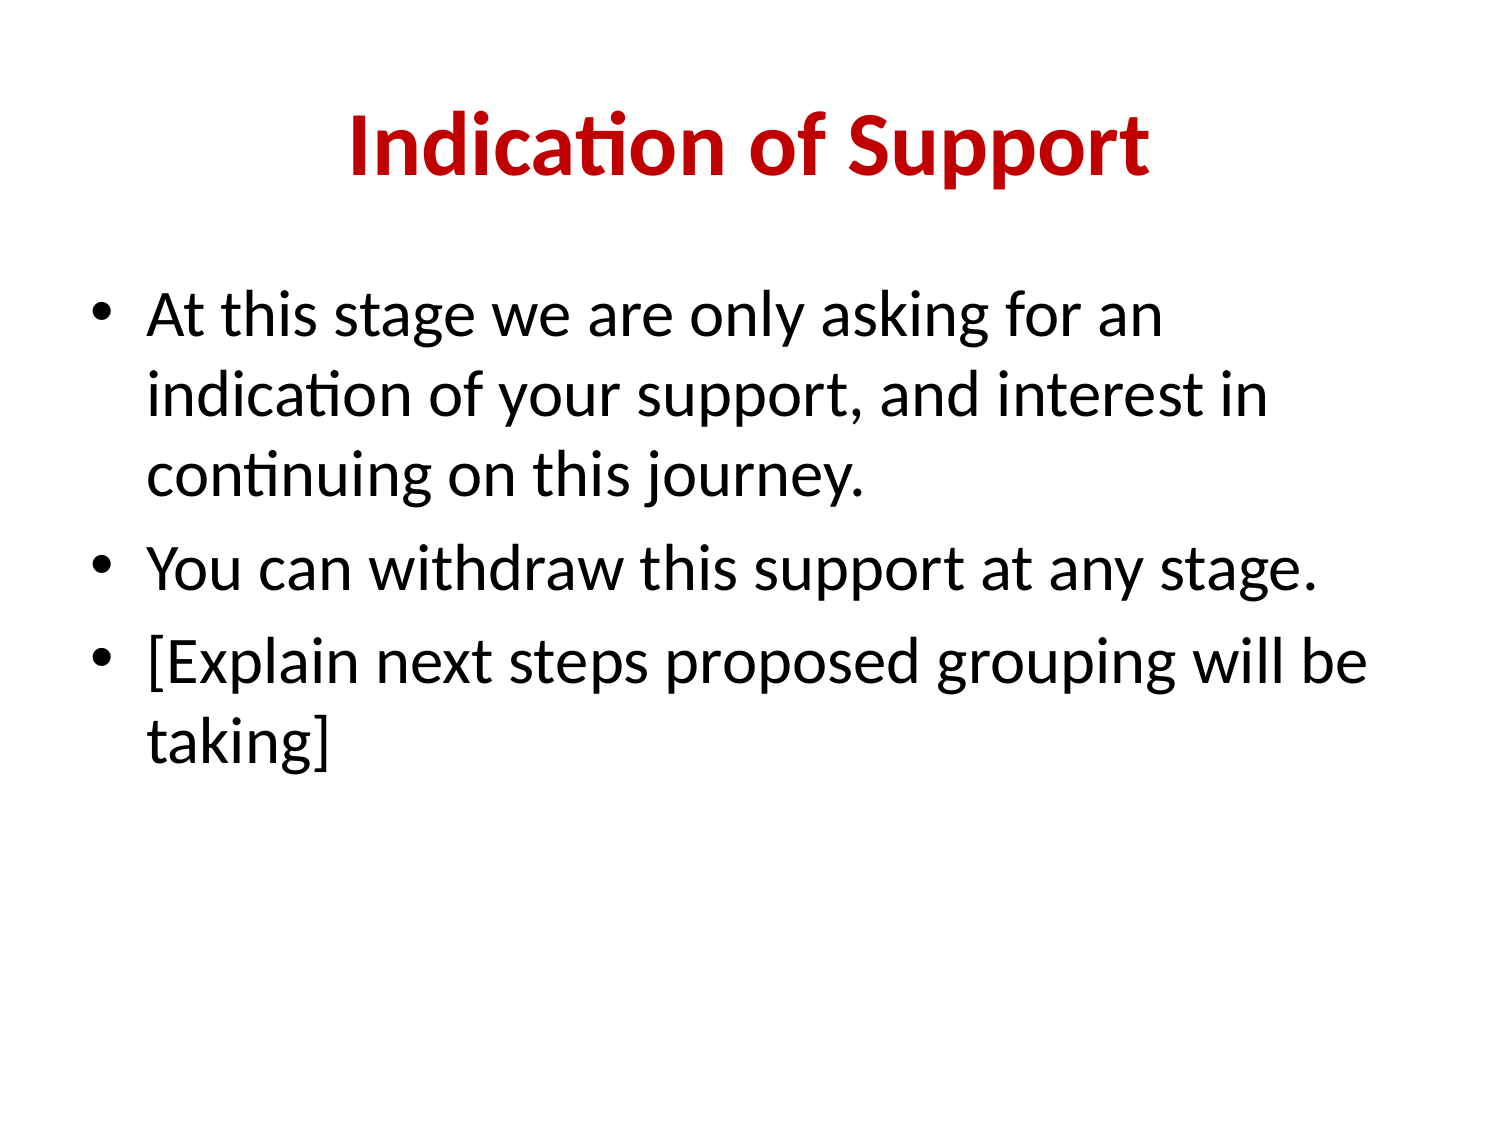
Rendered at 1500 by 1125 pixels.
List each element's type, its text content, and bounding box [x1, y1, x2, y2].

title Indication of Support [75, 45, 1425, 233]
list At this stage we are only asking for an indication of your support, and interest in continuing on this journey. You can withdraw this support at any stage. [Explain next steps proposed grouping will be taking] [75, 262, 1425, 1005]
